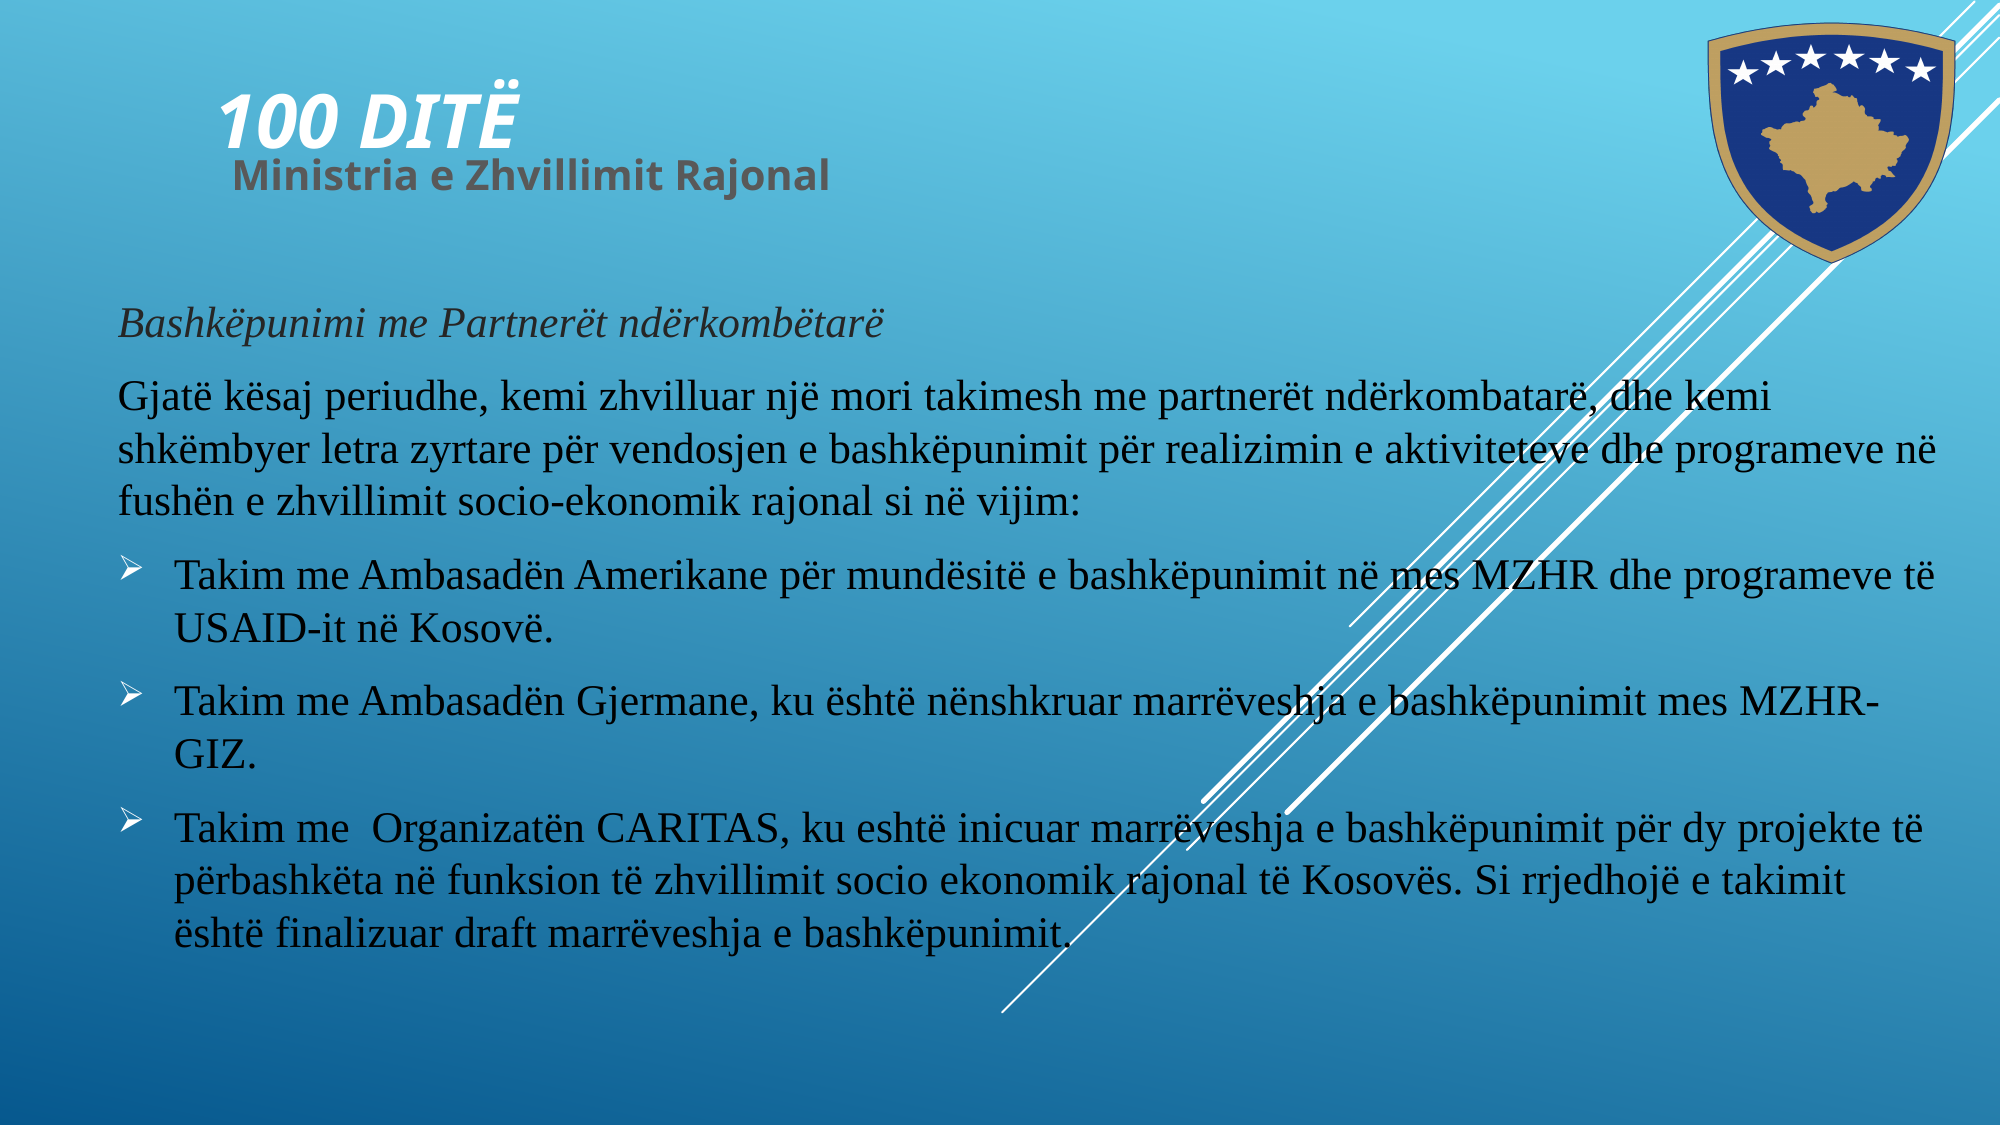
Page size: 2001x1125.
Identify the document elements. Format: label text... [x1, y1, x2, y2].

subtitle Ministria e Zhvillimit Rajonal [216, 141, 848, 241]
title 100 ditË [199, 0, 559, 171]
text_box Bashkëpunimi me Partnerët ndërkombëtarë Gjatë kësaj periudhe, kemi zhvilluar një mori takimesh me partnerët ndërkombatarë, dhe kemi shkëmbyer letra zyrtare për vendosjen e bashkëpunimit për realizimin e aktiviteteve dhe programeve në fushën e zhvillimit socio-ekonomik rajonal si në vijim: Takim me Ambasadën Amerikane për mundësitë e bashkëpunimit në mes MZHR dhe programeve të USAID-it në Kosovë. Takim me Ambasadën Gjermane, ku është nënshkruar marrëveshja e bashkëpunimit mes MZHR-GIZ. Takim me Organizatën CARITAS, ku eshtë inicuar marrëveshja e bashkëpunimit për dy projekte të përbashkëta në funksion të zhvillimit socio ekonomik rajonal të Kosovës. Si rrjedhojë e takimit është finalizuar draft marrëveshja e bashkëpunimit. [102, 285, 1956, 1102]
picture [1707, 22, 1956, 264]
